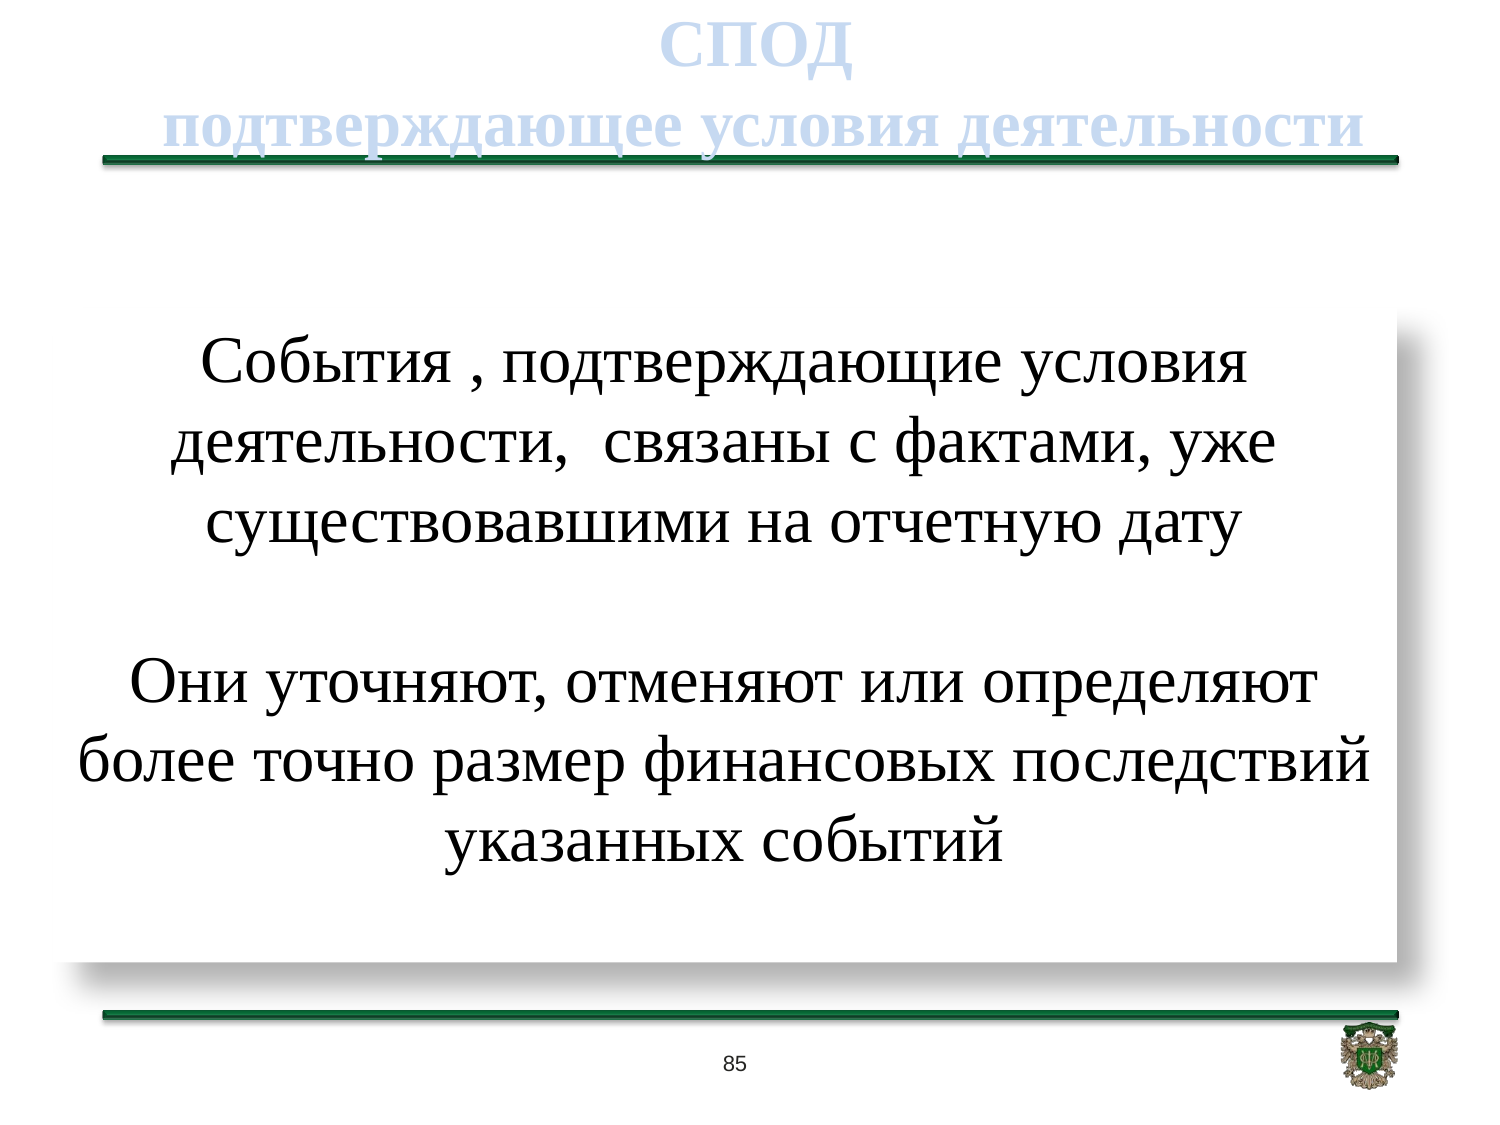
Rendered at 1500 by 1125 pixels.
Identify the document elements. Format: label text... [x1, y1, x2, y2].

picture [94, 1005, 1406, 1090]
text_box События , подтверждающие условия деятельности, связаны с фактами, уже существовавшими на отчетную дату Они уточняют, отменяют или определяют более точно размер финансовых последствий указанных событий [51, 306, 1399, 965]
slide_number 85 [11, 1051, 786, 1077]
title СПОД подтверждающее условия деятельности [53, 0, 1459, 240]
